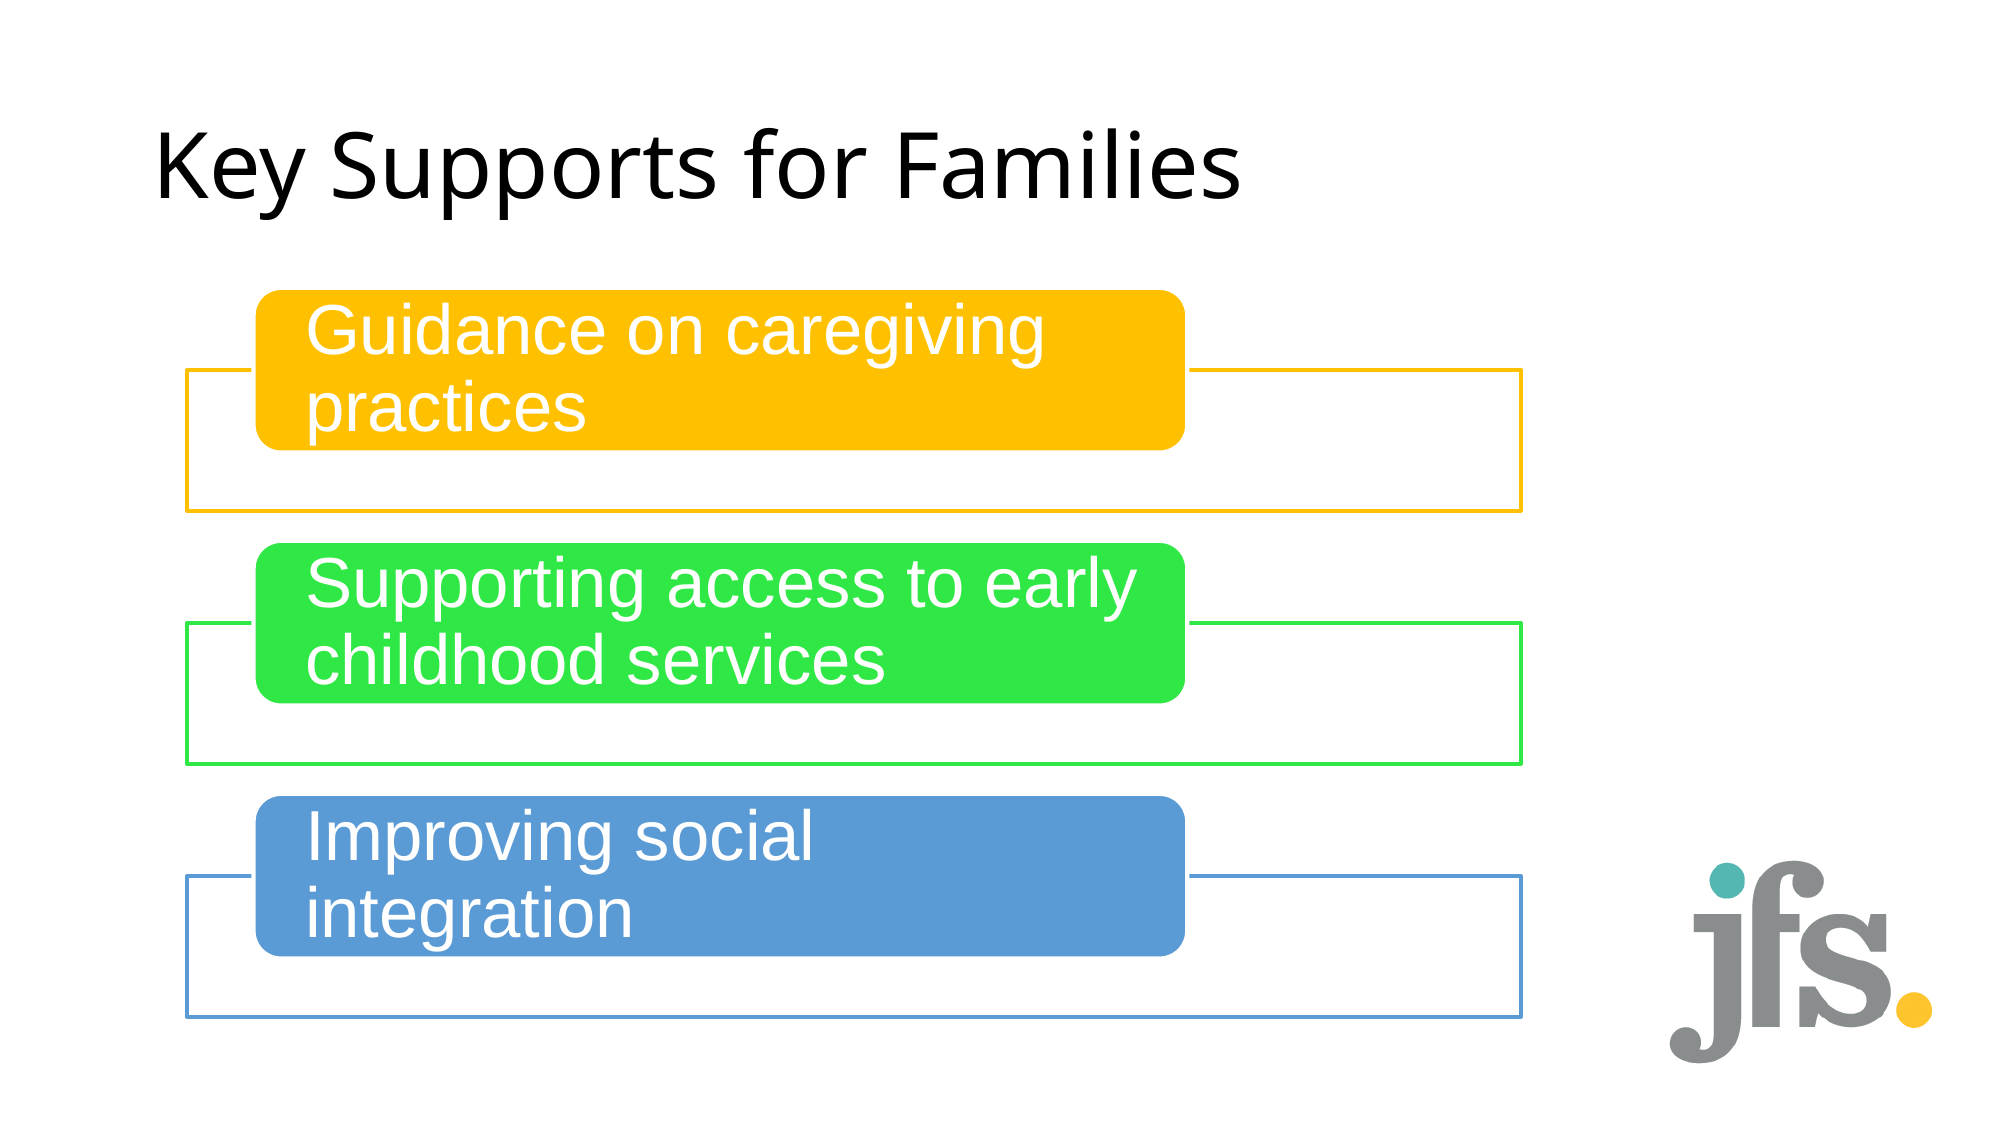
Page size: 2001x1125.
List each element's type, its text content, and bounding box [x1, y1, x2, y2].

picture [1661, 848, 1939, 1074]
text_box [186, 277, 1521, 1028]
title Key Supports for Families [137, 59, 1863, 278]
